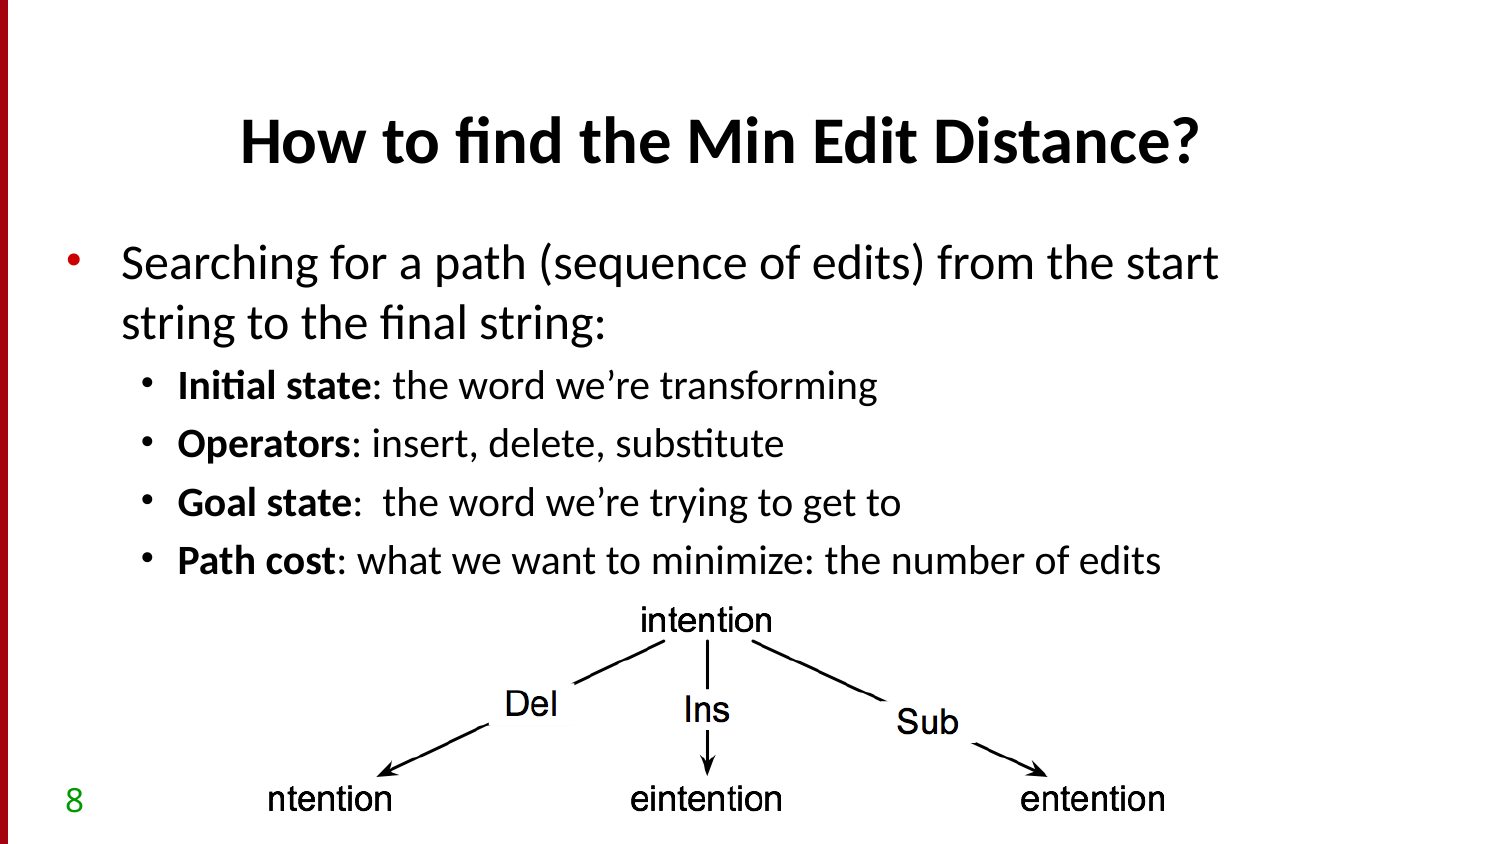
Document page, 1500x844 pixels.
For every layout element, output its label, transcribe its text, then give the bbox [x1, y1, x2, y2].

slide_number 8 [49, 771, 248, 829]
list Searching for a path (sequence of edits) from the start string to the final string: Initial state: the word we’re transforming Operators: insert, delete, substitute Goal state: the word we’re trying to get to Path cost: what we want to minimize: the number of edits [50, 221, 1325, 769]
picture [249, 596, 1188, 822]
title How to find the Min Edit Distance? [225, 62, 1450, 185]
